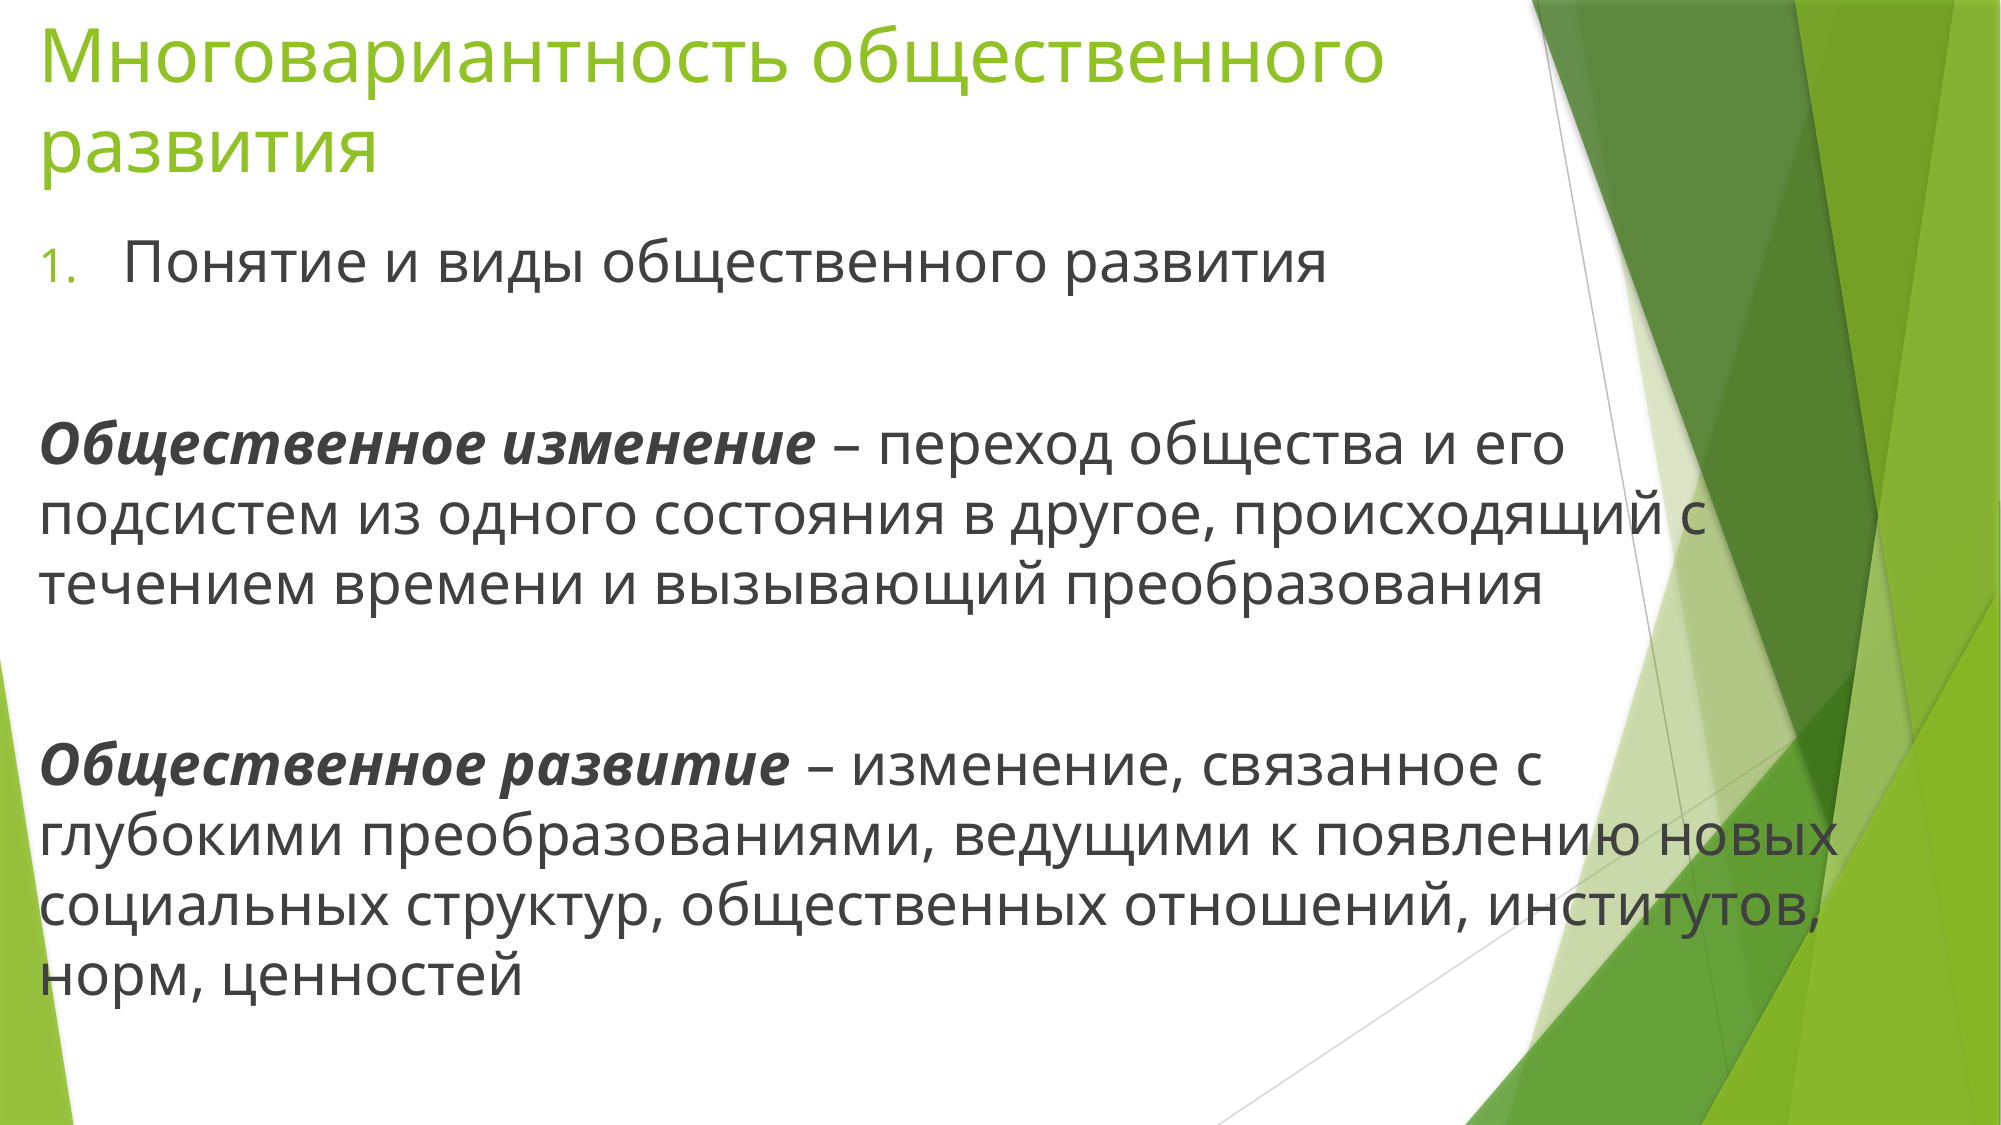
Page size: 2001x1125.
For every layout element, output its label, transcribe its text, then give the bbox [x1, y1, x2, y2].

title Многовариантность общественного развития [23, 0, 1434, 216]
list Понятие и виды общественного развития Общественное изменение – переход общества и его подсистем из одного состояния в другое, происходящий с течением времени и вызывающий преобразования Общественное развитие – изменение, связанное с глубокими преобразованиями, ведущими к появлению новых социальных структур, общественных отношений, институтов, норм, ценностей [23, 216, 1873, 854]
